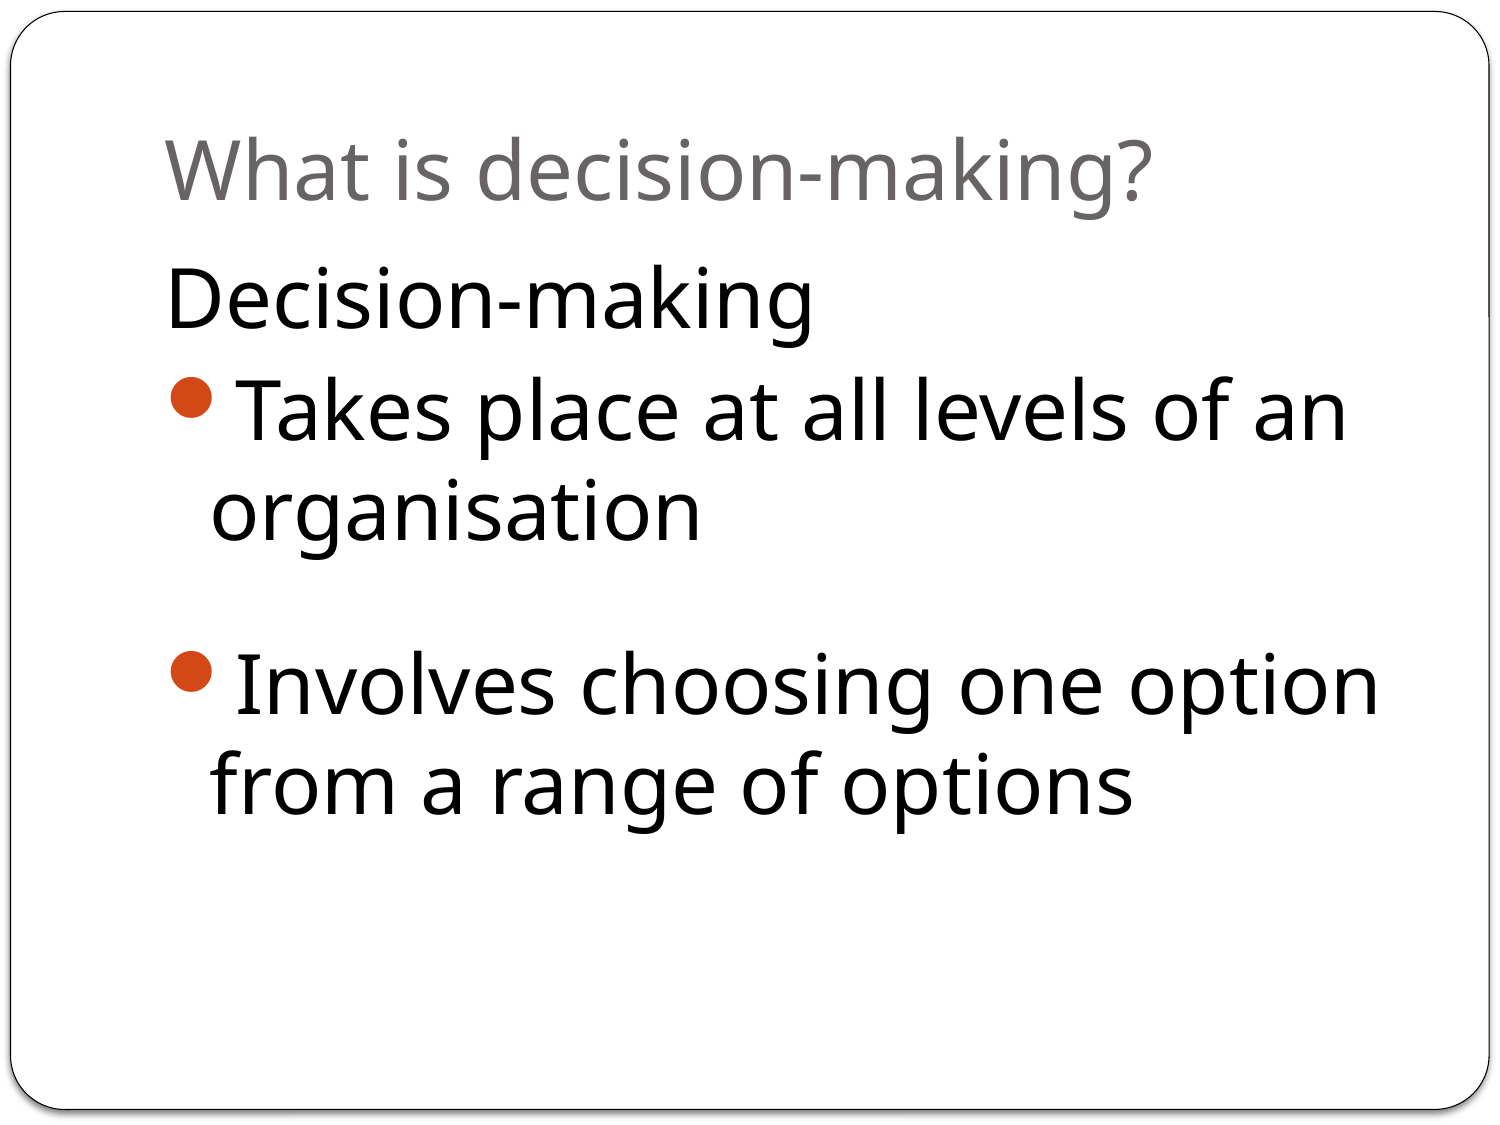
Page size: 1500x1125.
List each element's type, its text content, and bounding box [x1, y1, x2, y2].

title What is decision-making? [150, 45, 1425, 233]
list Decision-making Takes place at all levels of an organisation Involves choosing one option from a range of options [150, 237, 1425, 988]
